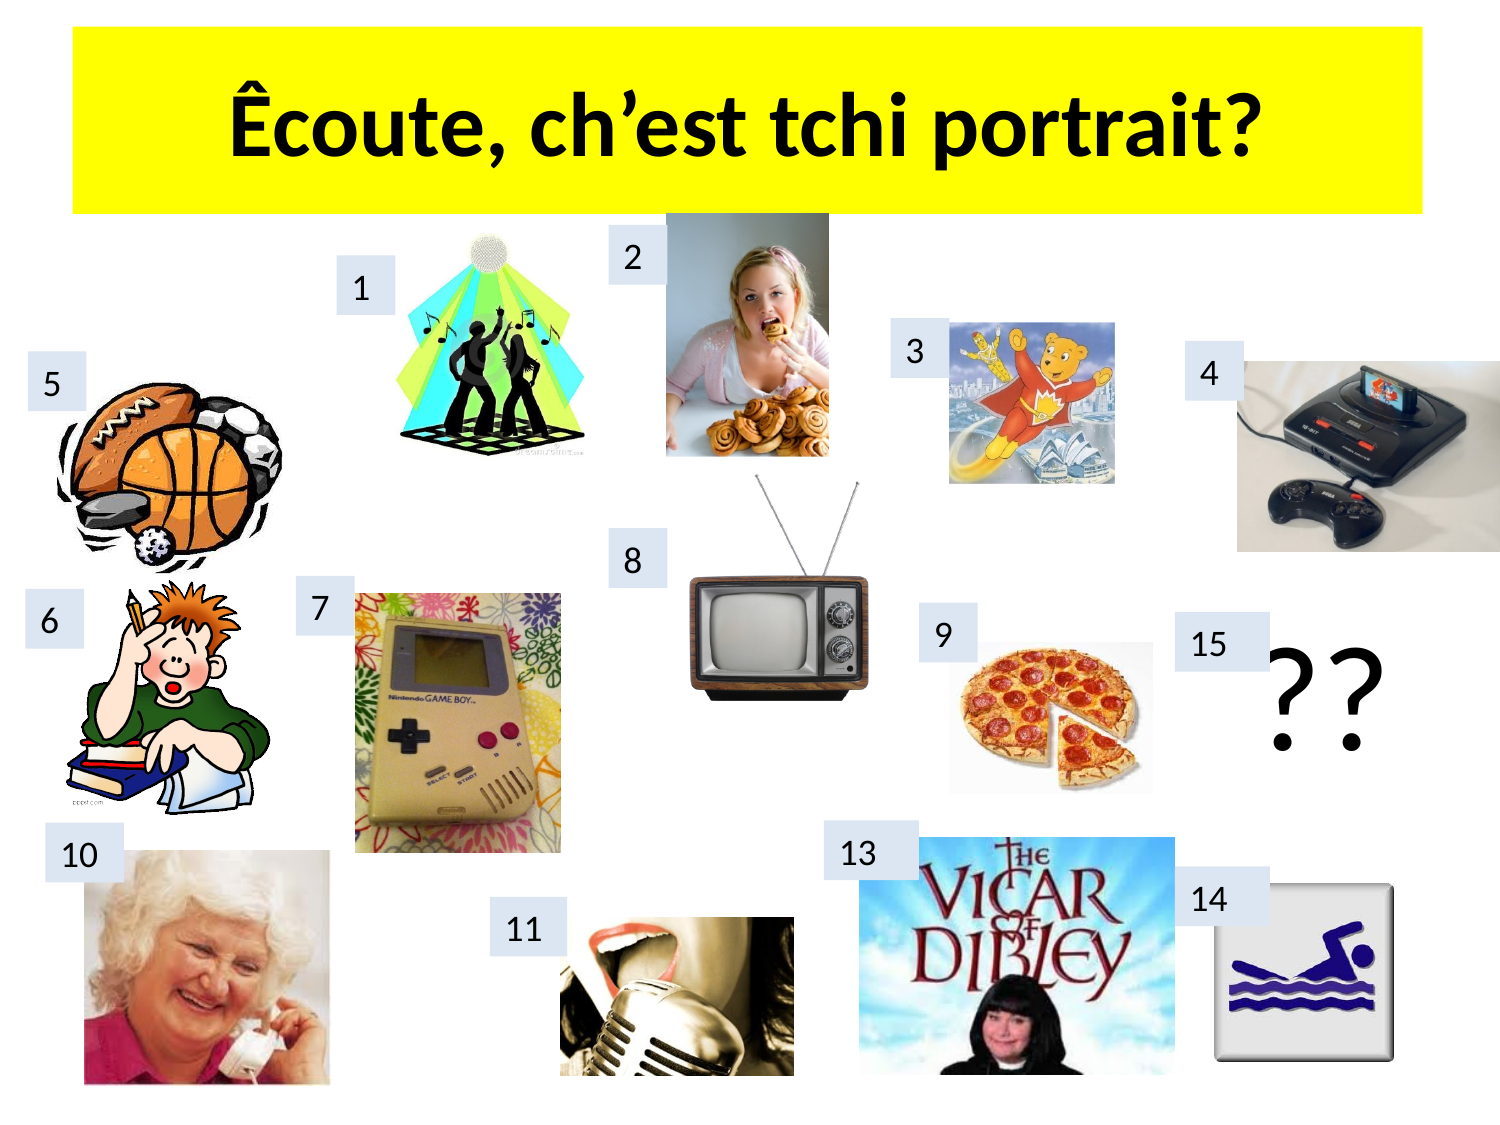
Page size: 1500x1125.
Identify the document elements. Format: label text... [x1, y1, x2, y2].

picture [949, 641, 1153, 794]
picture [665, 213, 830, 457]
text_box 14 [1179, 866, 1270, 927]
text_box 11 [489, 896, 568, 957]
title Êcoute, ch’est tchi portrait? [72, 26, 1423, 214]
text_box 2 [608, 224, 660, 285]
text_box 3 [890, 318, 950, 378]
text_box 15 [1174, 611, 1270, 672]
picture [395, 233, 585, 457]
text_box 8 [608, 528, 661, 588]
text_box ?? [1237, 593, 1459, 788]
text_box 5 [27, 351, 87, 412]
text_box 4 [1185, 340, 1244, 401]
picture [84, 850, 332, 1086]
picture [1237, 361, 1500, 552]
picture [666, 459, 886, 719]
text_box 13 [823, 820, 919, 881]
text_box 7 [295, 575, 355, 636]
picture [56, 381, 283, 821]
picture [949, 322, 1115, 484]
picture [1214, 882, 1394, 1063]
text_box 1 [336, 255, 389, 315]
text_box 6 [25, 588, 56, 649]
picture [859, 837, 1176, 1075]
picture [355, 593, 561, 853]
text_box 9 [919, 602, 978, 663]
picture [560, 917, 794, 1076]
text_box 10 [45, 822, 124, 883]
